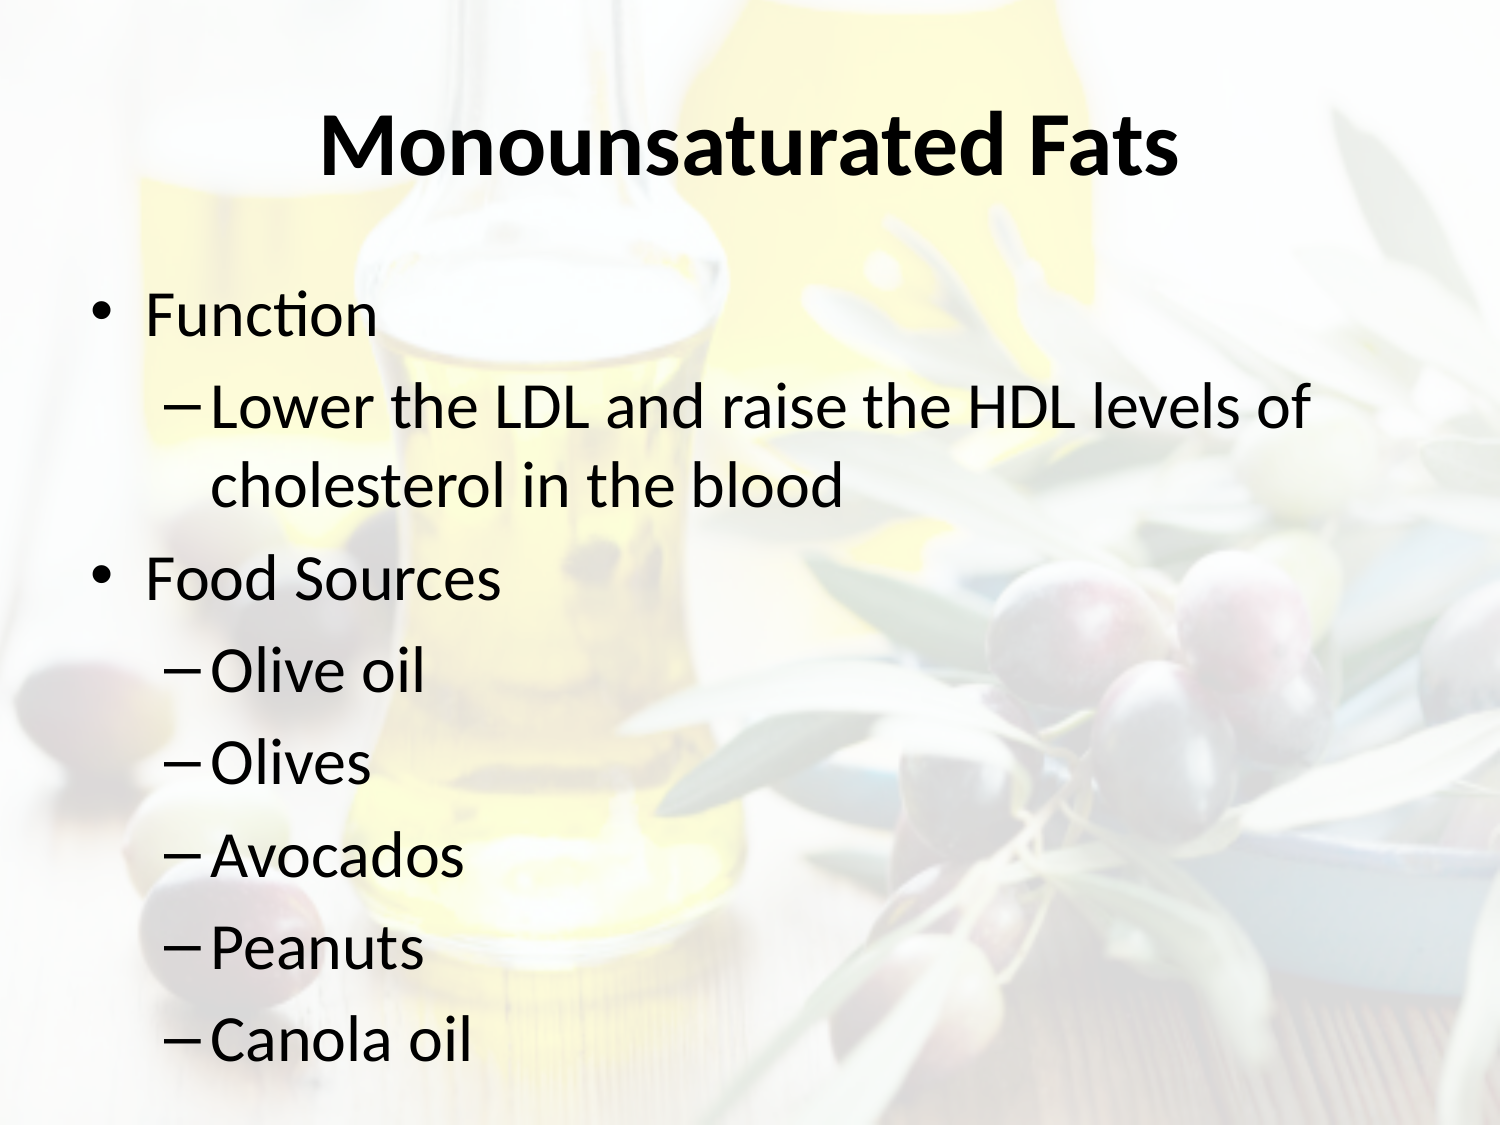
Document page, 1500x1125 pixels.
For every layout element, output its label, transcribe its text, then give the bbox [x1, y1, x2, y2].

list Function Lower the LDL and raise the HDL levels of cholesterol in the blood Food Sources Olive oil Olives Avocados Peanuts Canola oil [75, 262, 1425, 1088]
title Monounsaturated Fats [75, 45, 1425, 233]
